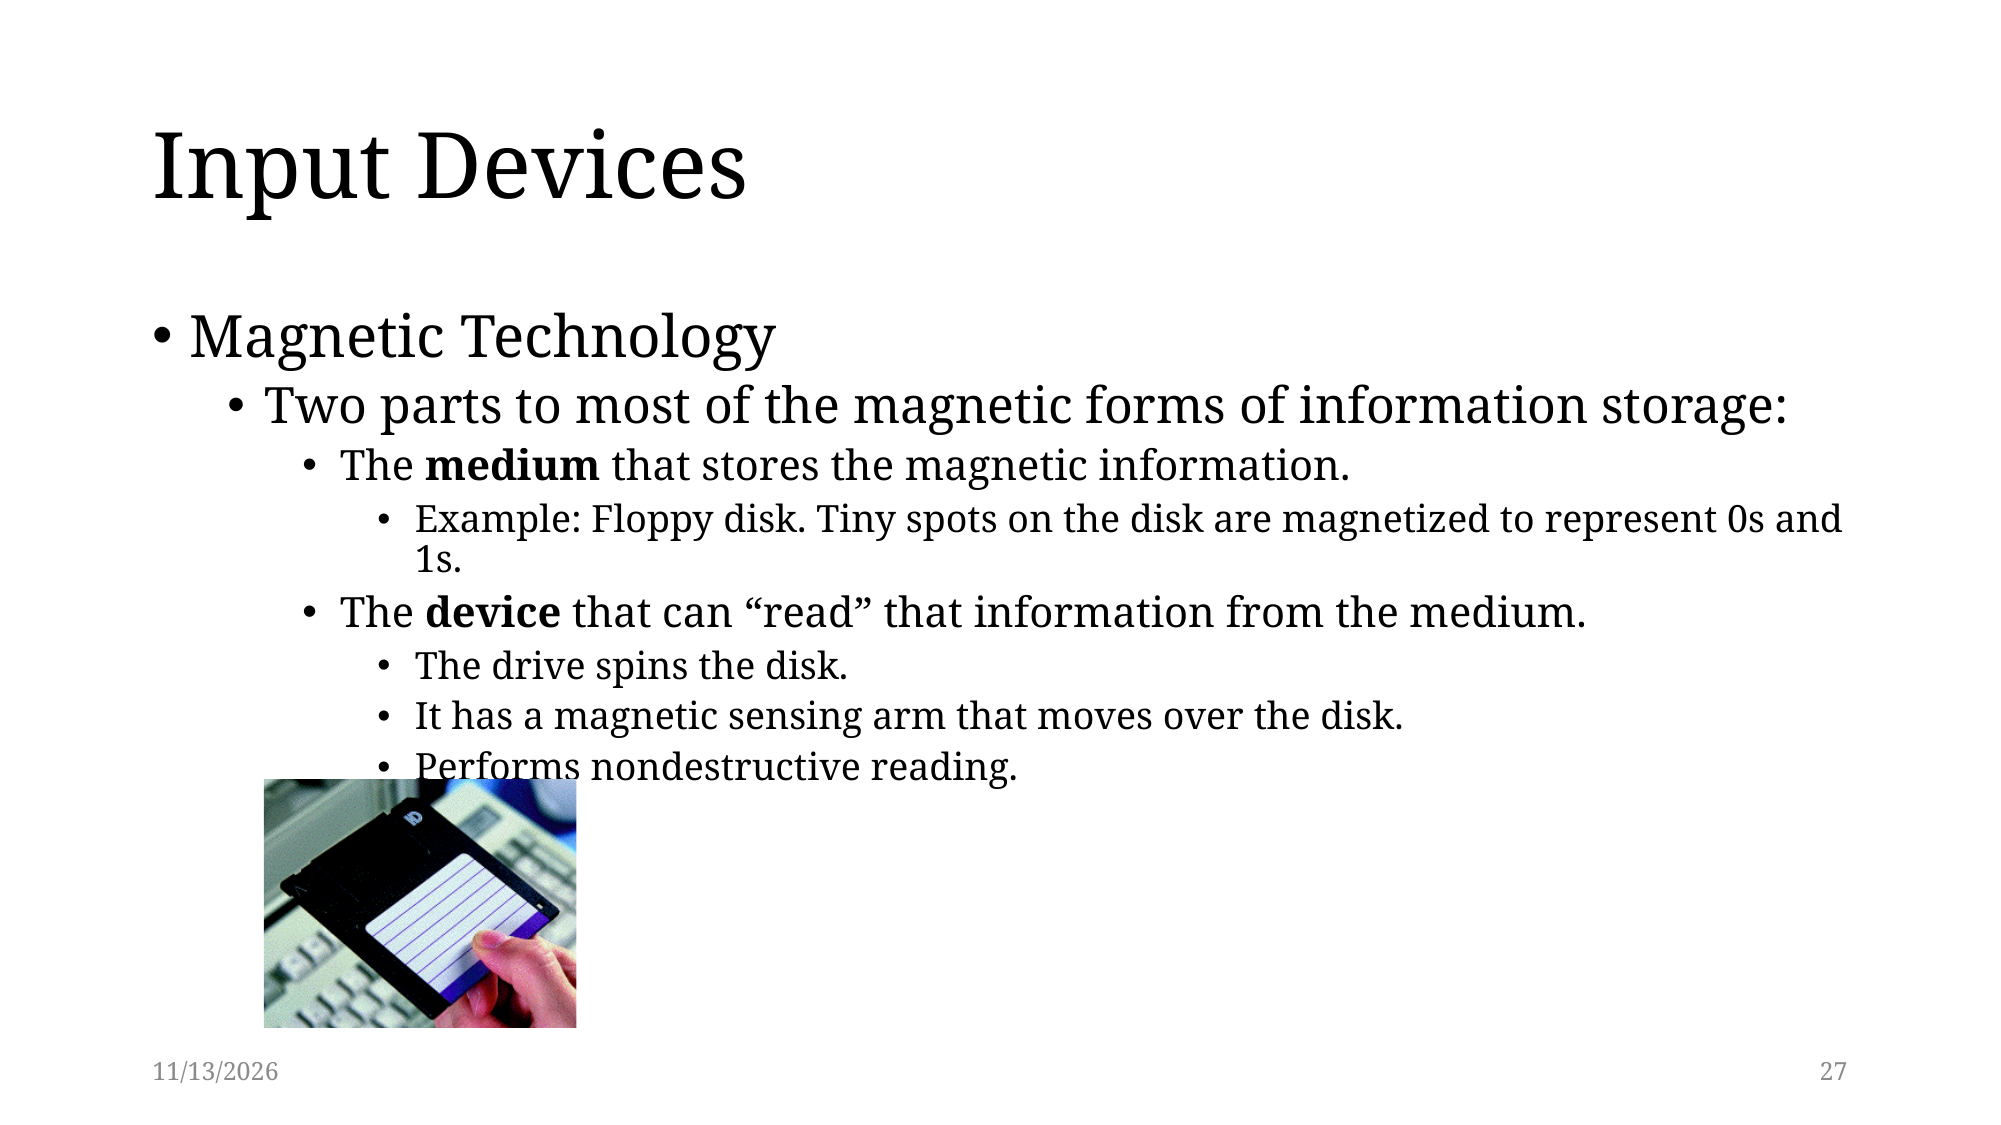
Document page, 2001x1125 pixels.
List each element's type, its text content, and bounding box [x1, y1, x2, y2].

slide_number 27 [1412, 1042, 1863, 1103]
list Magnetic Technology Two parts to most of the magnetic forms of information storage: The medium that stores the magnetic information. Example: Floppy disk. Tiny spots on the disk are magnetized to represent 0s and 1s. The device that can “read” that information from the medium. The drive spins the disk. It has a magnetic sensing arm that moves over the disk. Performs nondestructive reading. [137, 299, 1863, 1014]
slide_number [137, 1042, 588, 1103]
title Input Devices [137, 59, 1863, 278]
picture [263, 779, 577, 1028]
